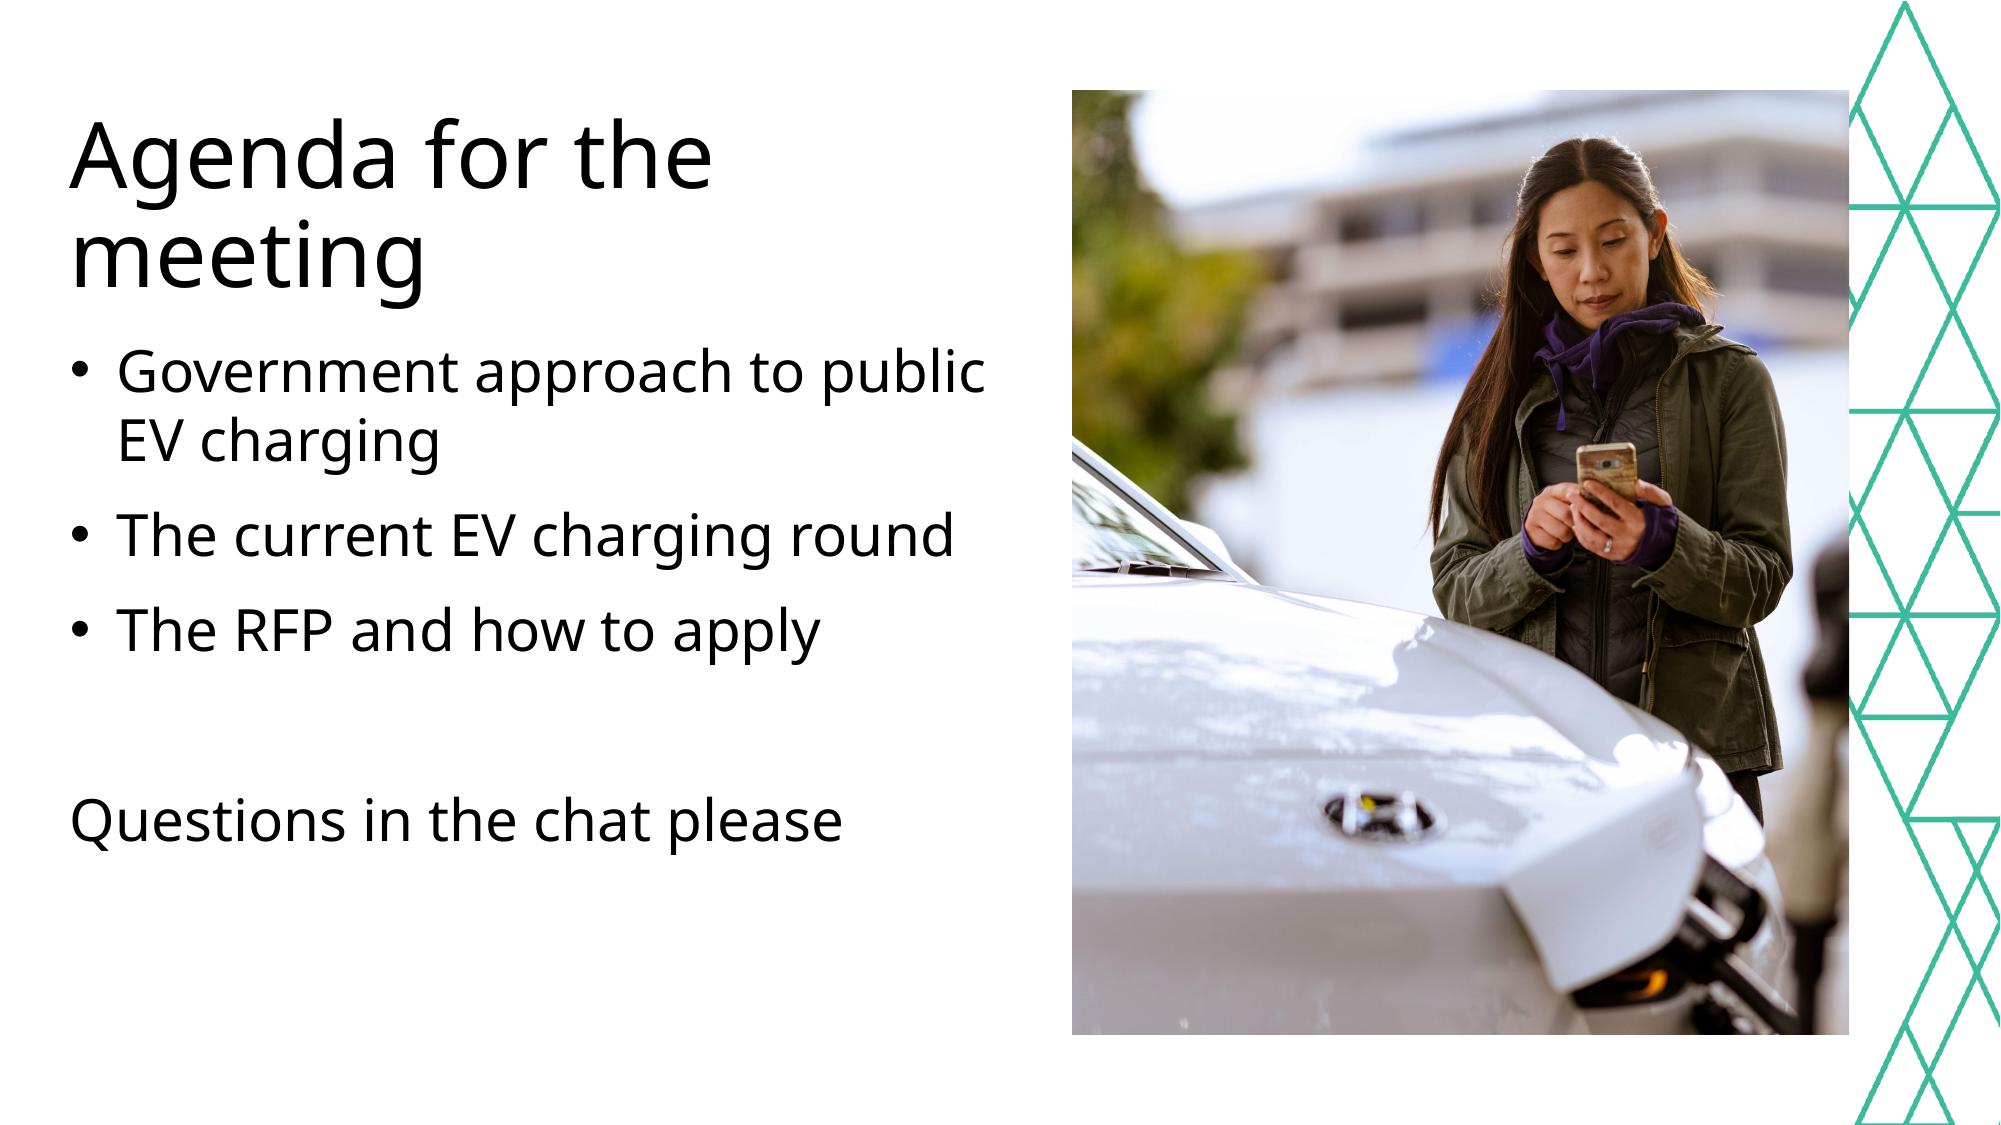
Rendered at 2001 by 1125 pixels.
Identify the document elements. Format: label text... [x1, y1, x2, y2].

title Agenda for the meeting [54, 90, 805, 326]
picture [1071, 90, 1850, 1035]
list Government approach to public EV charging The current EV charging round The RFP and how to apply Questions in the chat please [54, 326, 1071, 1035]
